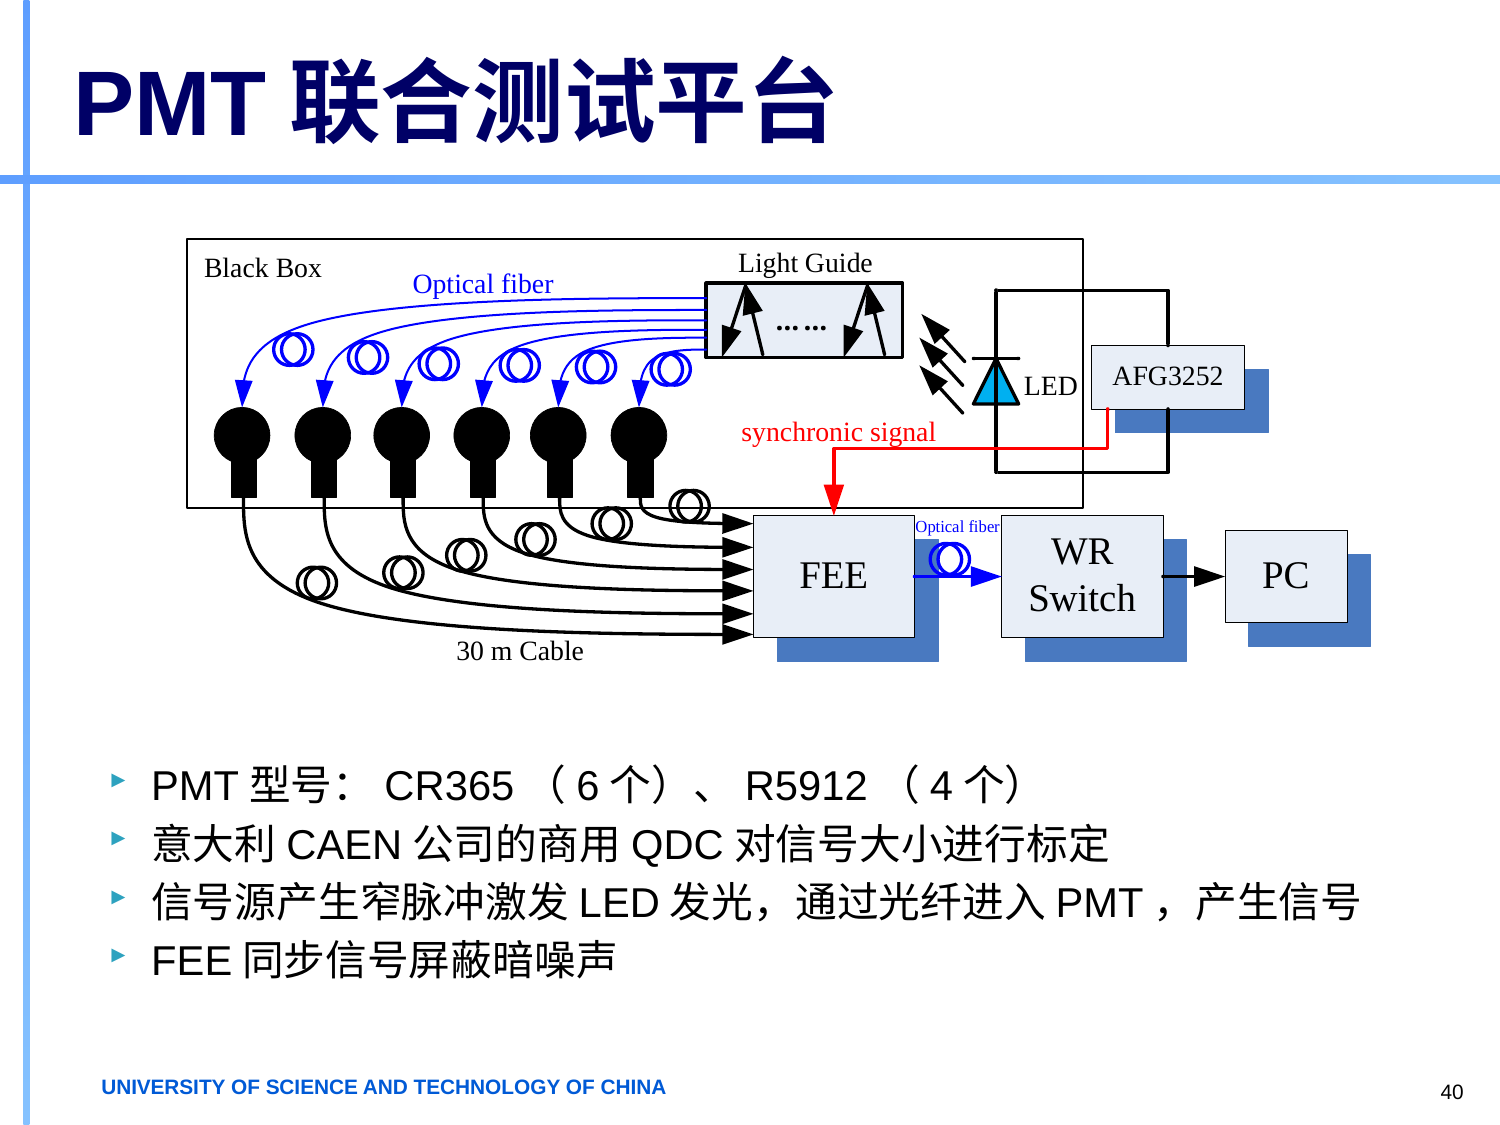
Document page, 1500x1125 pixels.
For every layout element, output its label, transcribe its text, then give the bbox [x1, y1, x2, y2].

list PMT型号：CR365（6个）、R5912（4个） 意大利CAEN公司的商用QDC对信号大小进行标定 信号源产生窄脉冲激发LED发光，通过光纤进入PMT，产生信号 FEE同步信号屏蔽暗噪声 [76, 751, 1419, 993]
title PMT联合测试平台 [58, 33, 1409, 164]
slide_number 40 [1418, 1051, 1479, 1112]
picture [182, 234, 1375, 672]
